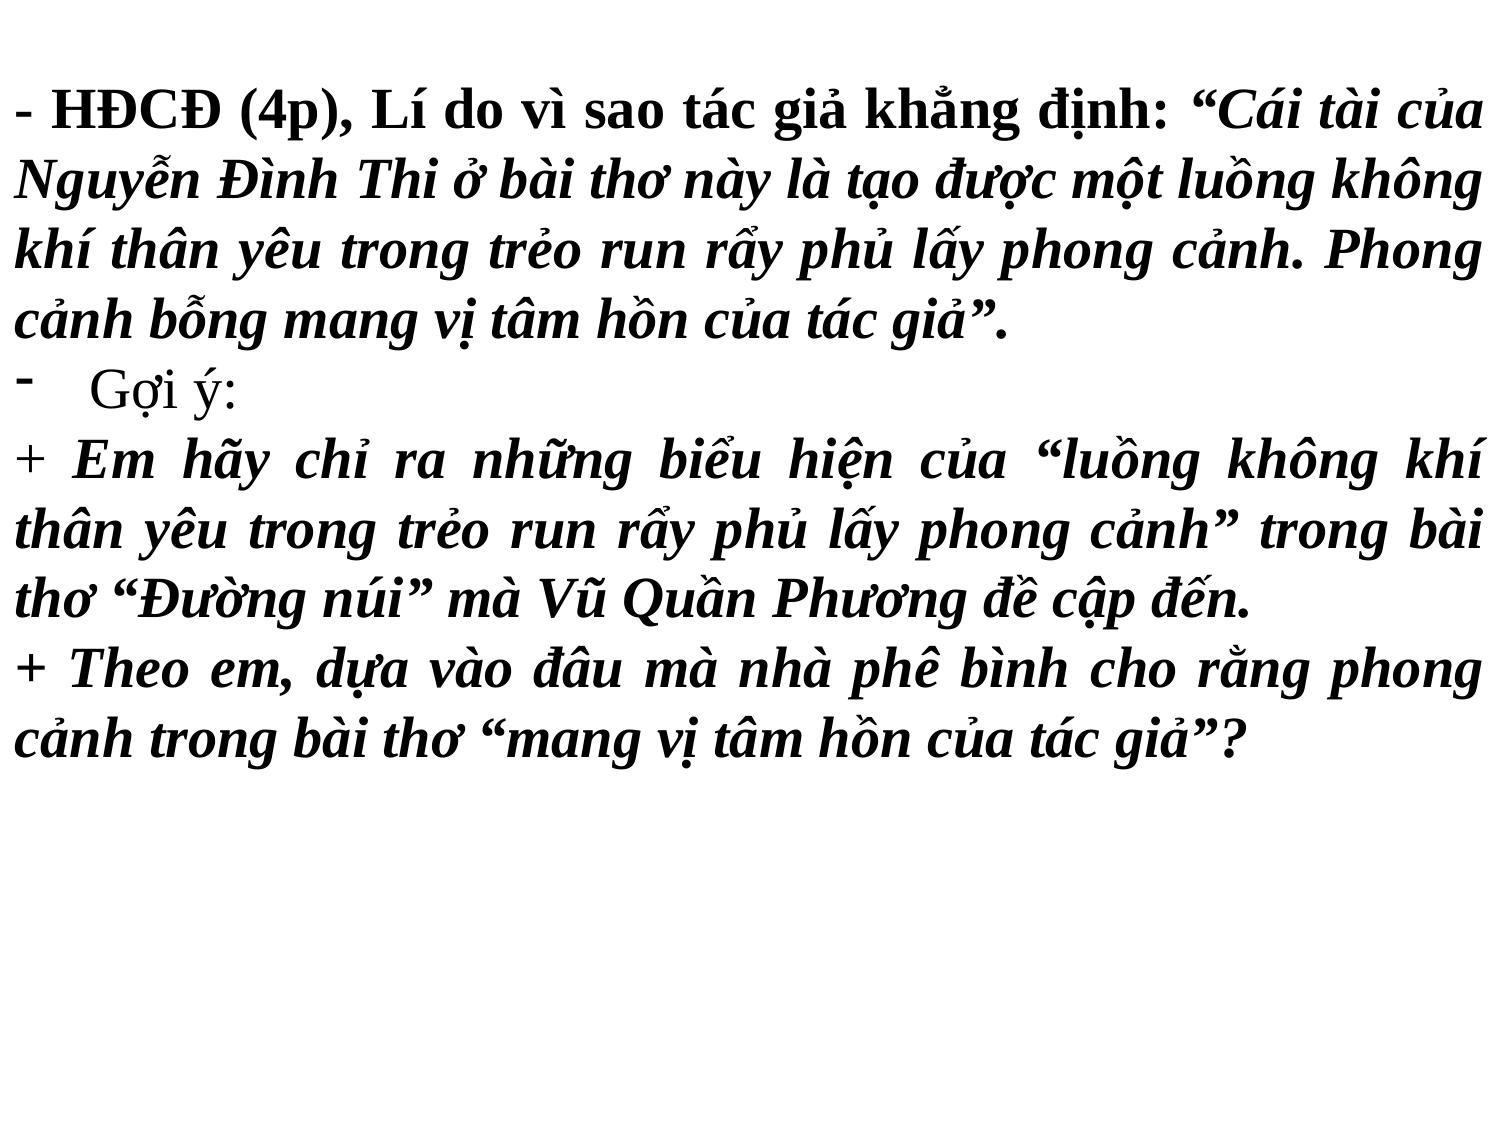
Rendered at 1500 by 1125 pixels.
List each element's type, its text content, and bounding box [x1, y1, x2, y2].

text_box - HĐCĐ (4p), Lí do vì sao tác giả khẳng định: “Cái tài của Nguyễn Đình Thi ở bài thơ này là tạo được một luồng không khí thân yêu trong trẻo run rẩy phủ lấy phong cảnh. Phong cảnh bỗng mang vị tâm hồn của tác giả”. Gợi ý: + Em hãy chỉ ra những biểu hiện của “luồng không khí thân yêu trong trẻo run rẩy phủ lấy phong cảnh” trong bài thơ “Đường núi” mà Vũ Quần Phương đề cập đến. + Theo em, dựa vào đâu mà nhà phê bình cho rằng phong cảnh trong bài thơ “mang vị tâm hồn của tác giả”? [0, 62, 1500, 777]
